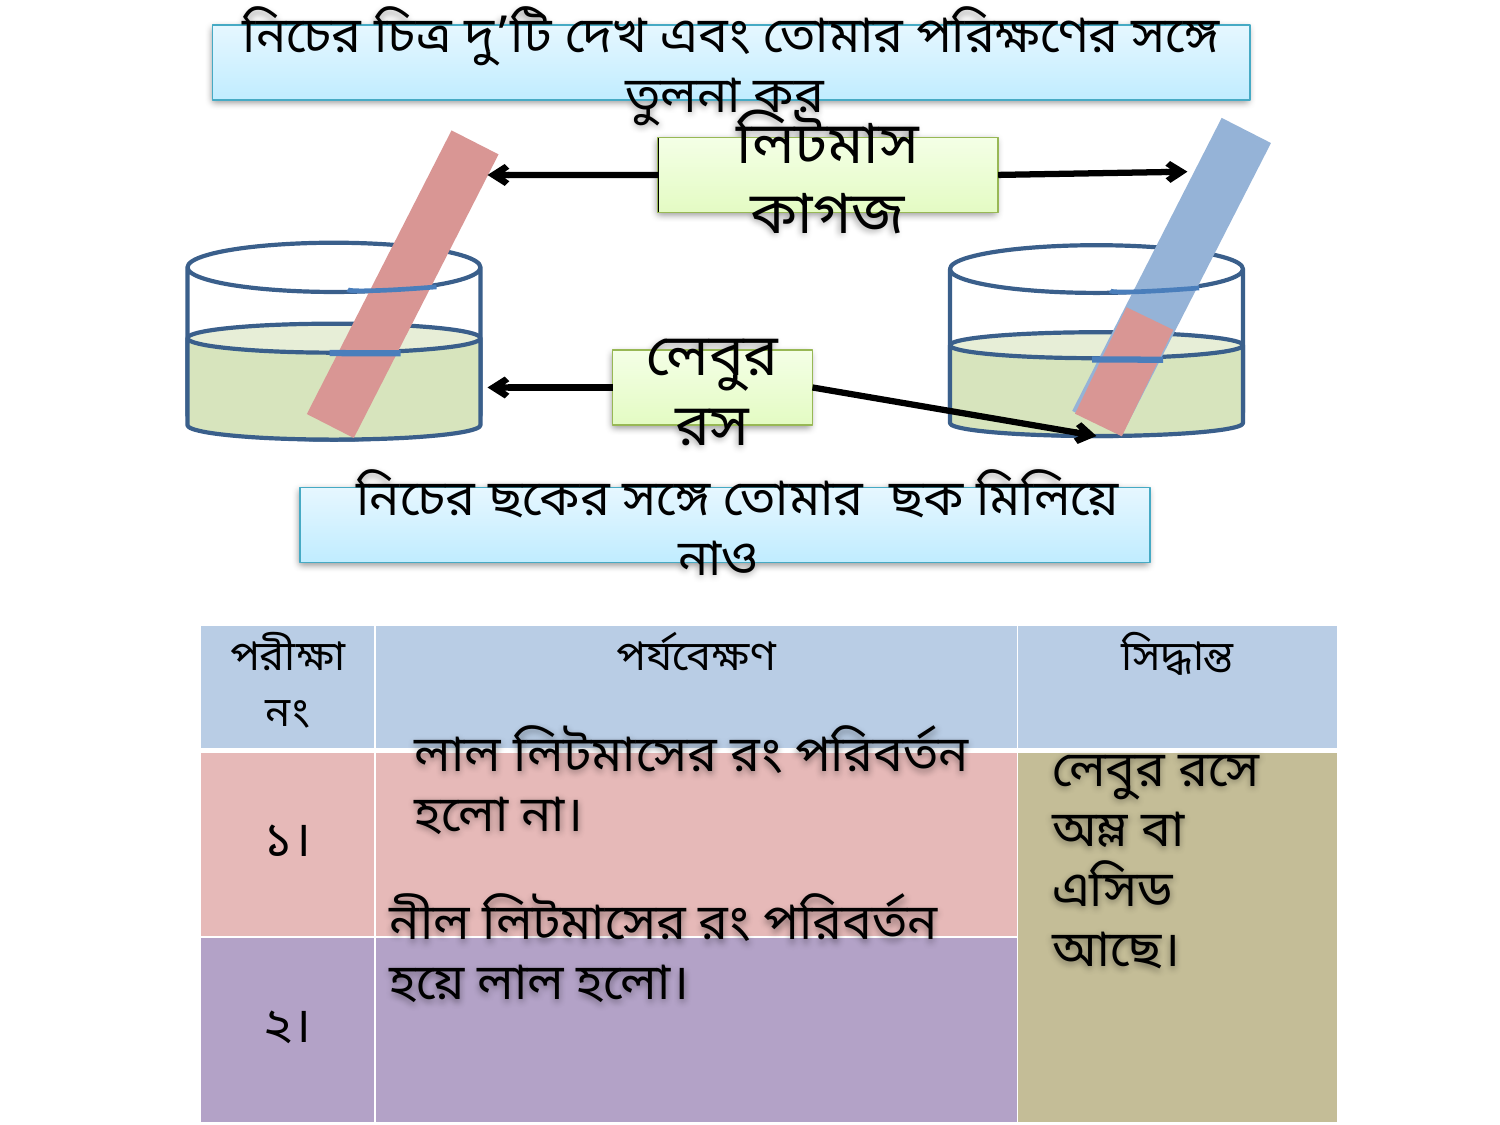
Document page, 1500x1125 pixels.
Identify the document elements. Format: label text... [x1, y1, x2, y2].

table_header পরীক্ষা নং [201, 626, 374, 748]
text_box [487, 349, 938, 426]
text_box লাল লিটমাসের রং পরিবর্তন হলো না। [399, 712, 1026, 851]
table_header সিদ্ধান্ত [1018, 626, 1337, 748]
table_cell ১। [201, 753, 374, 936]
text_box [187, 124, 526, 444]
text_box নিচের চিত্র দু’টি দেখ এবং তোমার পরিক্ষণের সঙ্গে তুলনা কর [212, 24, 1251, 101]
table_cell ২। [201, 938, 374, 1122]
text_box নীল লিটমাসের রং পরিবর্তন হয়ে লাল হলো। [374, 862, 1013, 1038]
text_box নিচের ছকের সঙ্গে তোমার ছক মিলিয়ে নাও [299, 487, 1151, 563]
table_cell [1018, 753, 1337, 1122]
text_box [487, 137, 1188, 213]
table_cell [376, 753, 1017, 936]
table_cell [376, 938, 1017, 1122]
table_header পর্যবেক্ষণ [376, 626, 1017, 748]
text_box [949, 112, 1288, 442]
text_box লেবুর রসে অম্ল বা এসিড আছে। [1037, 749, 1326, 963]
